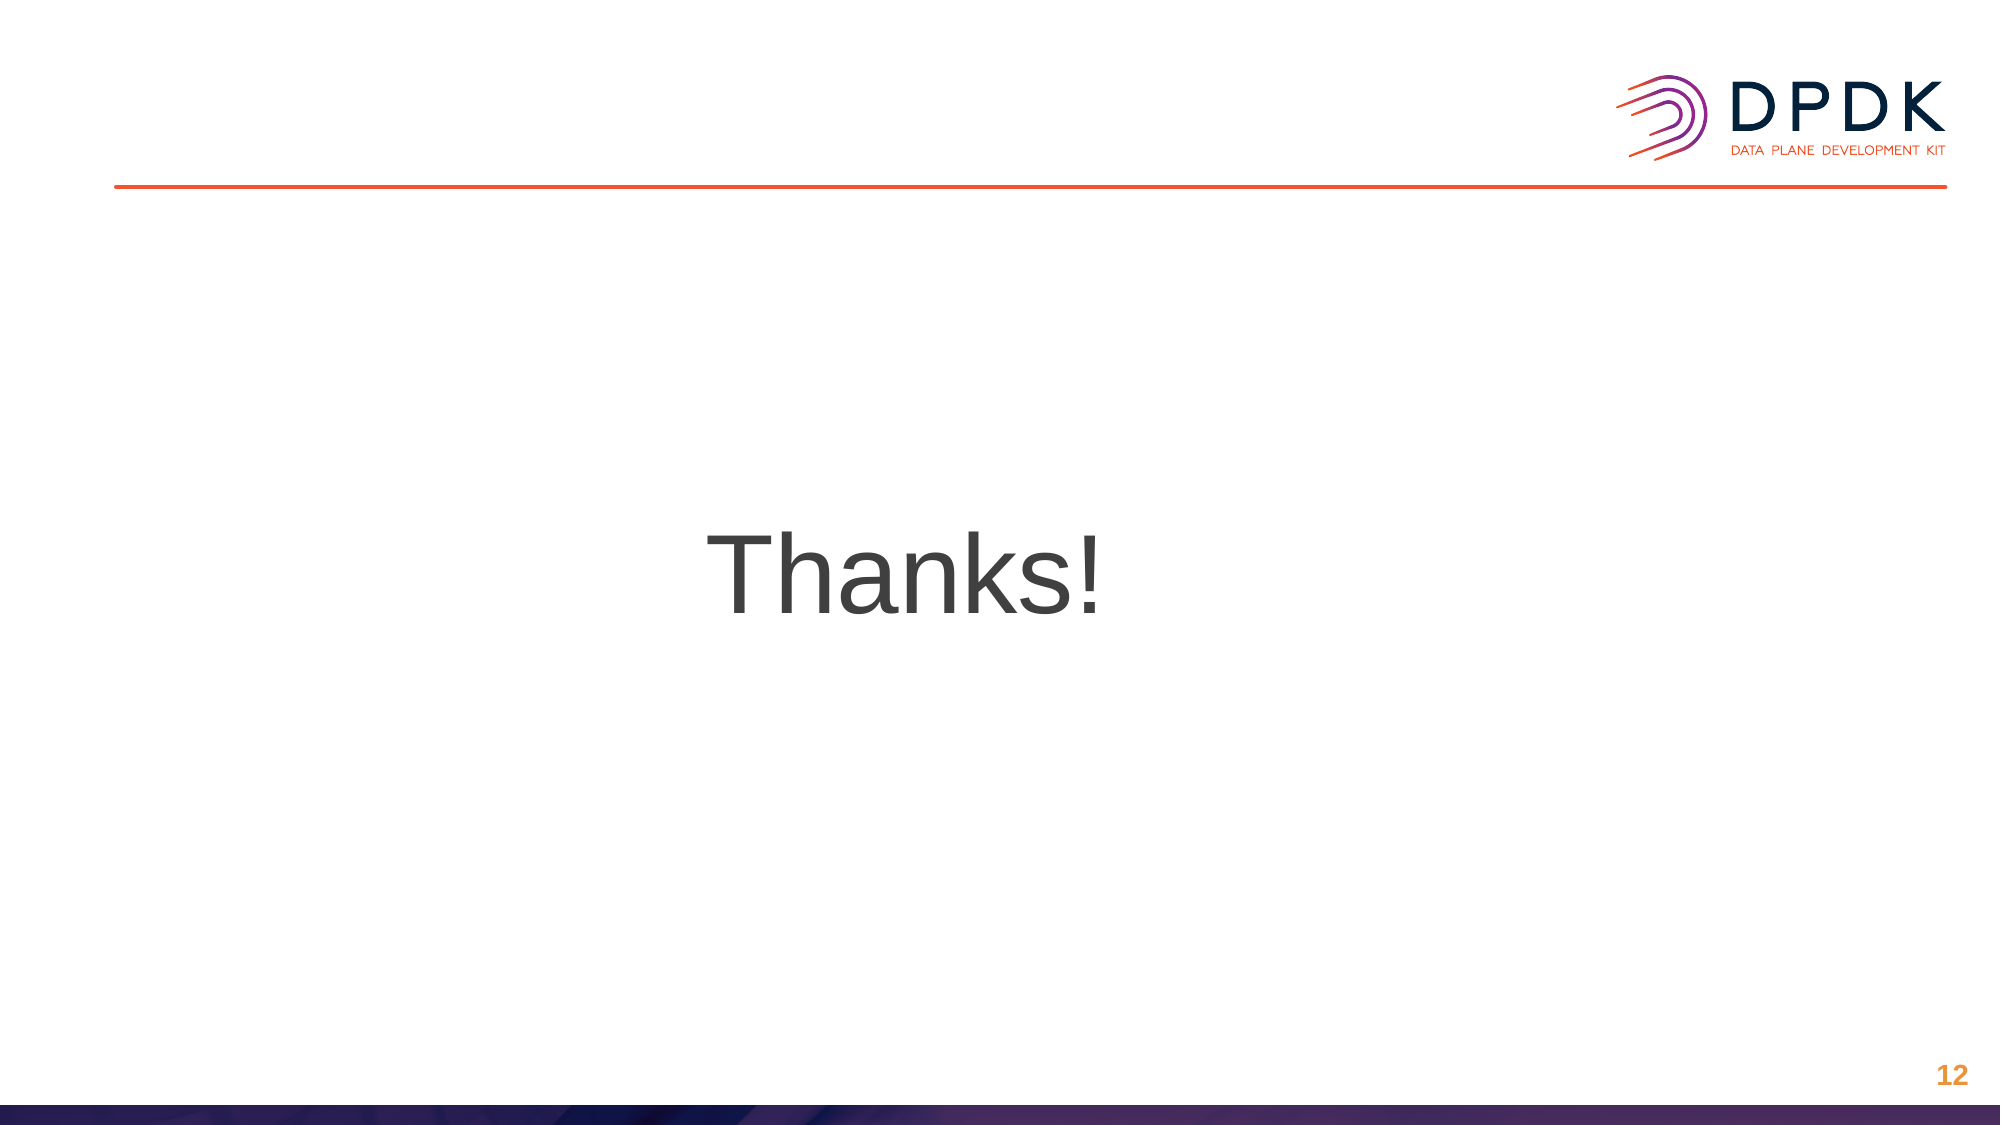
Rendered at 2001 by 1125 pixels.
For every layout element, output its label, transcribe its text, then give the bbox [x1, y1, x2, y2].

picture [1616, 75, 1946, 161]
picture [0, 1105, 2000, 1125]
list Thanks! [690, 493, 1187, 740]
